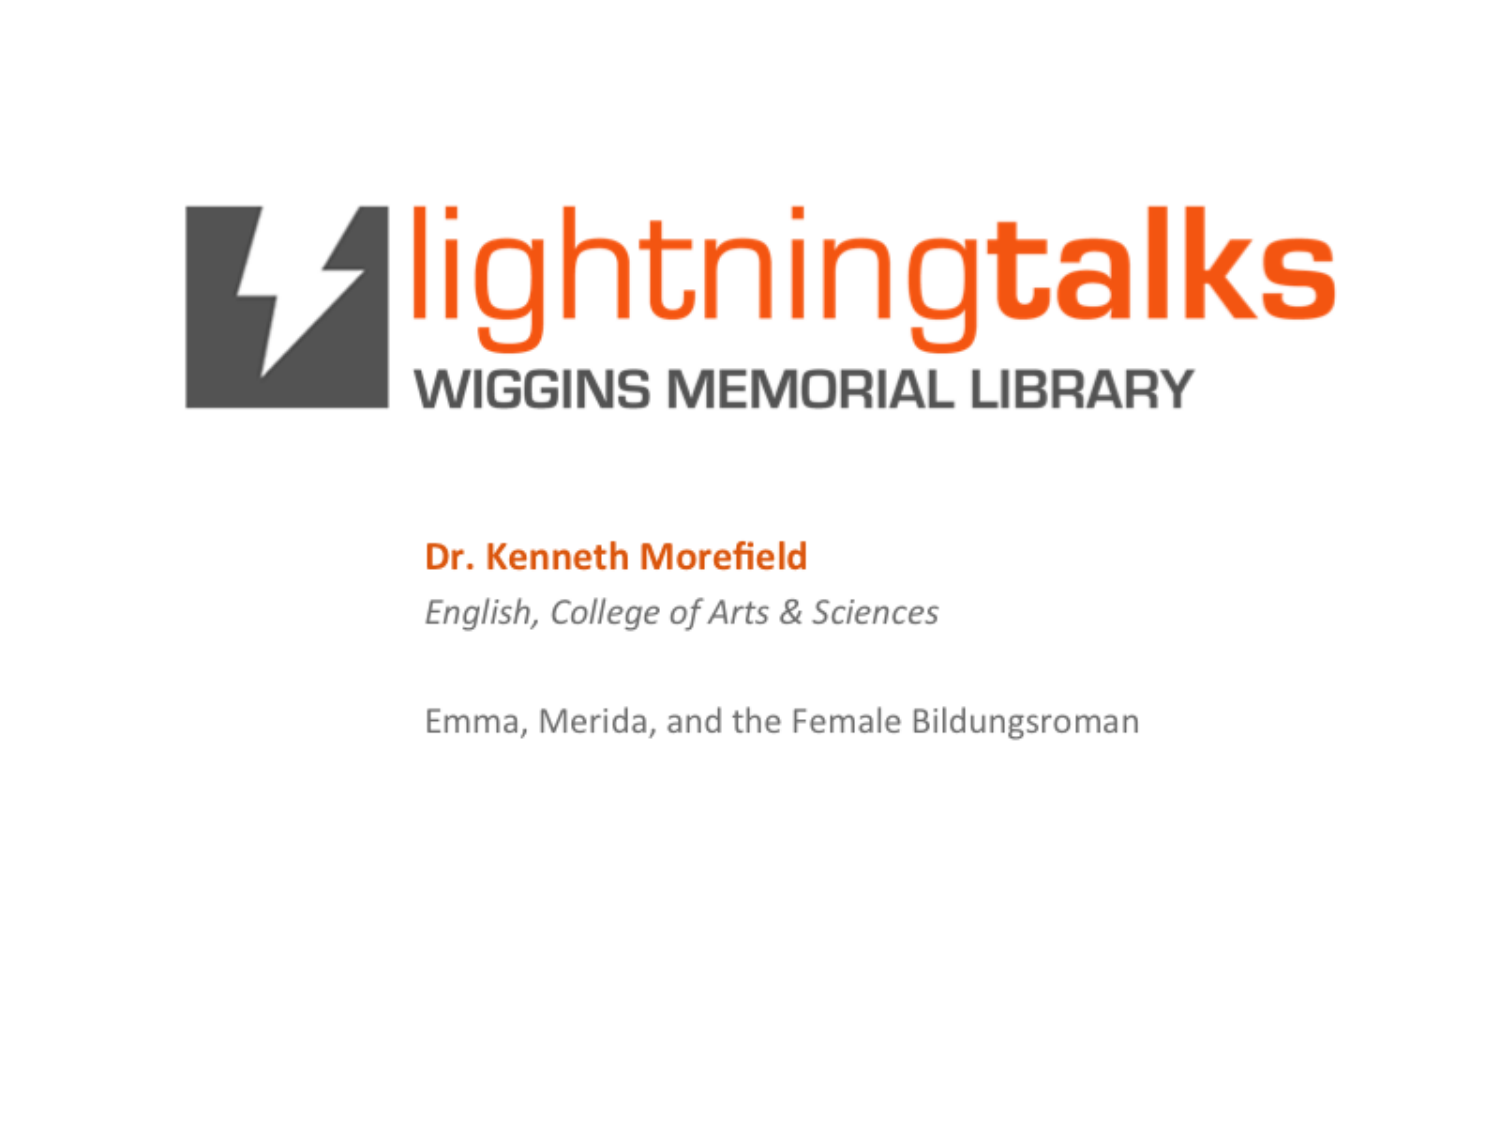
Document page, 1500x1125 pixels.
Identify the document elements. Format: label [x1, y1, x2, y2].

picture [74, 44, 1426, 1058]
